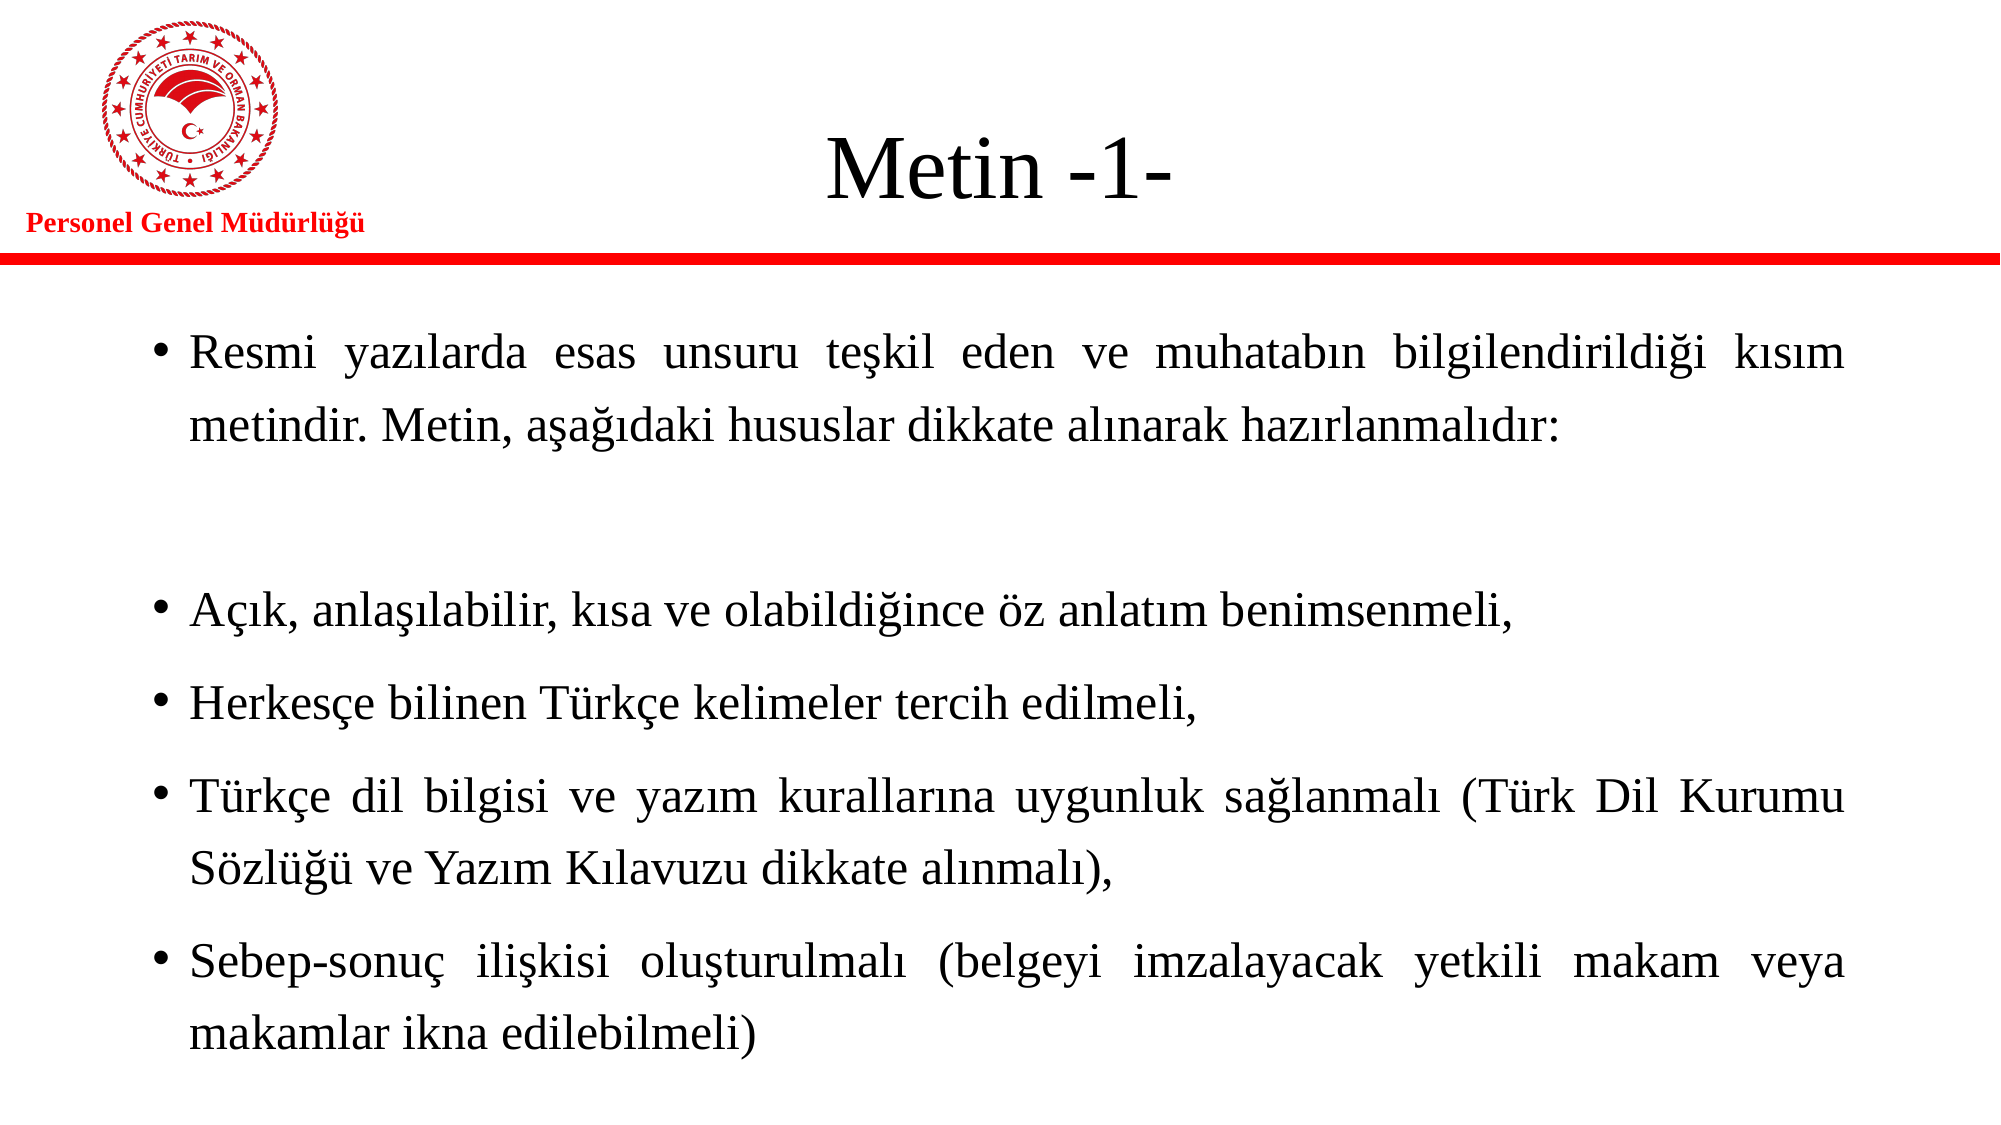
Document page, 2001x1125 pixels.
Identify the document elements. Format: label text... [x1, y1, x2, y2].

list Resmi yazılarda esas unsuru teşkil eden ve muhatabın bilgilendirildiği kısım metindir. Metin, aşağıdaki hususlar dikkate alınarak hazırlanmalıdır: Açık, anlaşılabilir, kısa ve olabildiğince öz anlatım benimsenmeli, Herkesçe bilinen Türkçe kelimeler tercih edilmeli, Türkçe dil bilgisi ve yazım kurallarına uygunluk sağlanmalı (Türk Dil Kurumu Sözlüğü ve Yazım Kılavuzu dikkate alınmalı), Sebep-sonuç ilişkisi oluşturulmalı (belgeyi imzalayacak yetkili makam veya makamlar ikna edilebilmeli) [137, 299, 1863, 1086]
title Metin -1- [137, 59, 1863, 278]
picture [102, 21, 278, 197]
text_box [0, 255, 137, 264]
text_box Personel Genel Müdürlüğü [10, 195, 137, 246]
text_box [1863, 255, 2000, 264]
